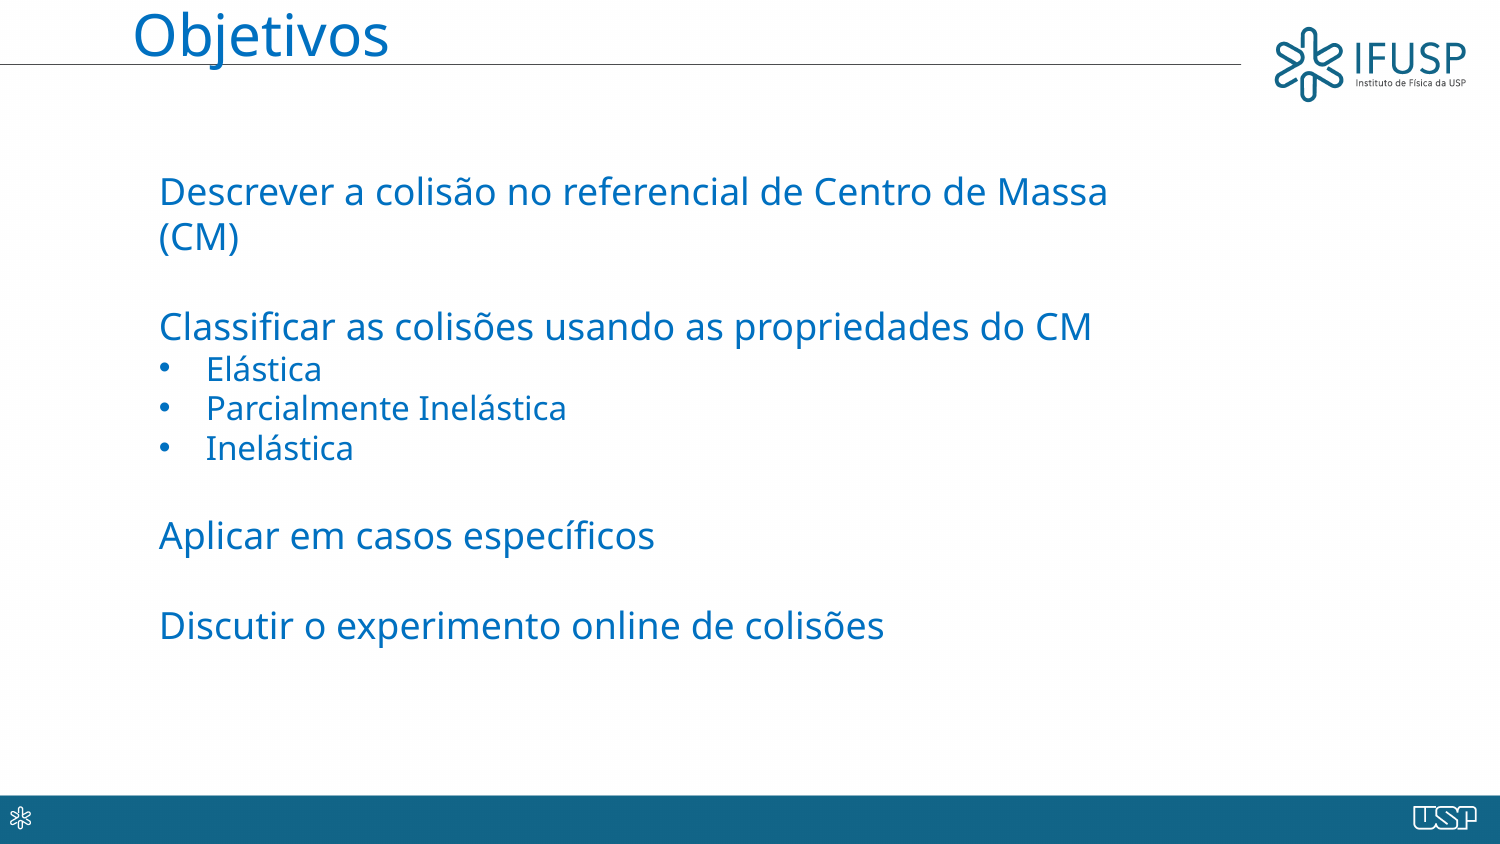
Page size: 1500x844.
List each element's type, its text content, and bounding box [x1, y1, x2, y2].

text_box Objetivos [117, 0, 624, 76]
text_box Descrever a colisão no referencial de Centro de Massa (CM) Classificar as colisões usando as propriedades do CM Elástica Parcialmente Inelástica Inelástica Aplicar em casos específicos Discutir o experimento online de colisões [144, 160, 1210, 745]
picture [0, 0, 1500, 844]
